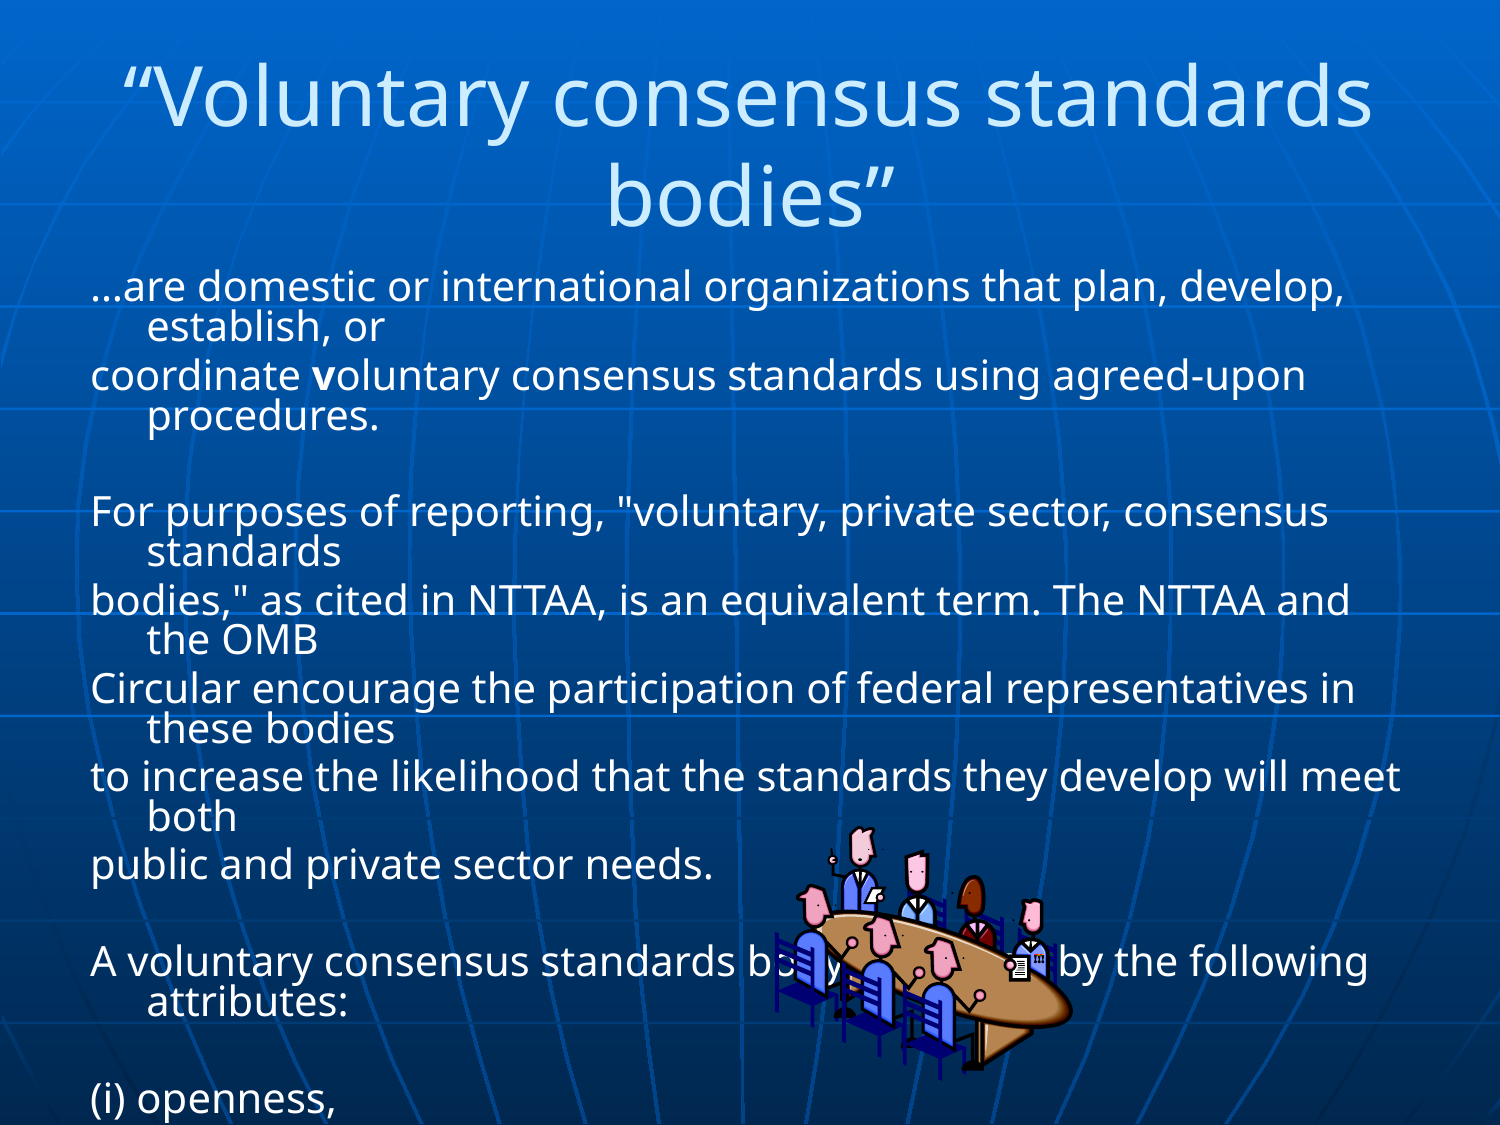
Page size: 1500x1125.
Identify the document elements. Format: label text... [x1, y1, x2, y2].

title “Voluntary consensus standards bodies” [74, 99, 1426, 262]
list …are domestic or international organizations that plan, develop, establish, or coordinate voluntary consensus standards using agreed-upon procedures. For purposes of reporting, "voluntary, private sector, consensus standards bodies," as cited in NTTAA, is an equivalent term. The NTTAA and the OMB Circular encourage the participation of federal representatives in these bodies to increase the likelihood that the standards they develop will meet both public and private sector needs. A voluntary consensus standards body is defined by the following attributes: (i) openness, (ii) balance of interest, (iii) due process, and (vi) an appeals process. [74, 262, 1426, 622]
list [774, 824, 1074, 1082]
